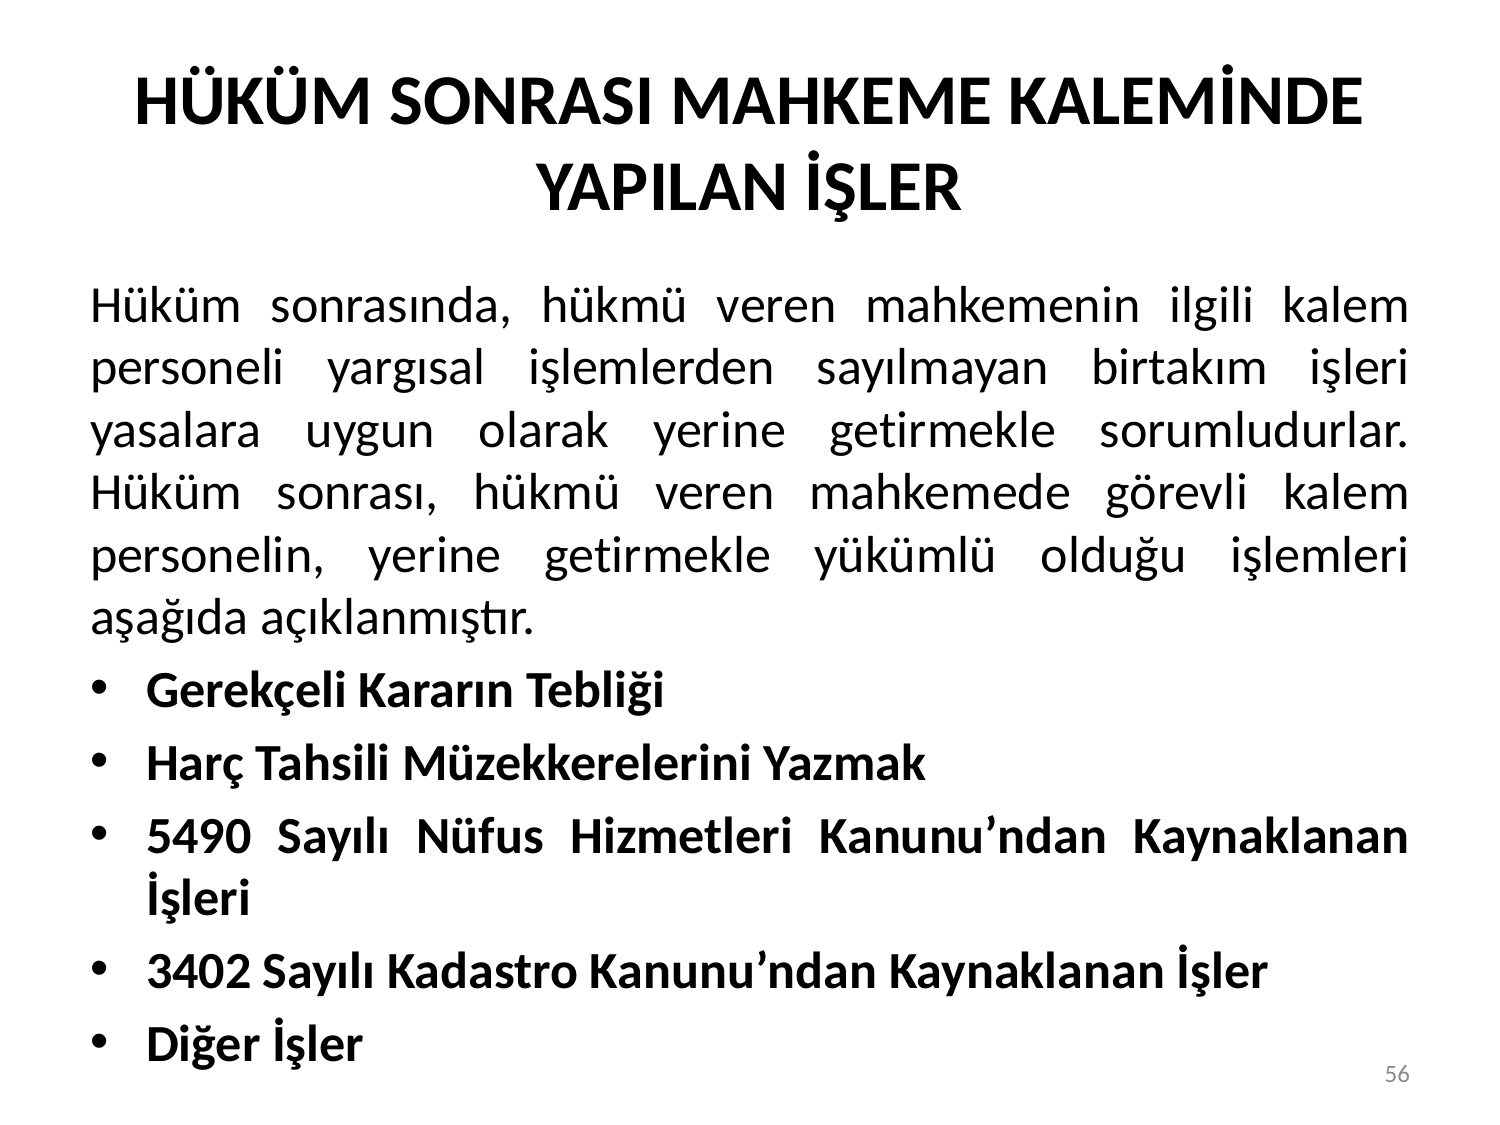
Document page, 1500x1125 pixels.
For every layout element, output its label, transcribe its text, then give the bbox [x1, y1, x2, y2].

slide_number 56 [1074, 1042, 1425, 1103]
title HÜKÜM SONRASI MAHKEME KALEMİNDE YAPILAN İŞLER [75, 45, 1425, 233]
list Hüküm sonrasında, hükmü veren mahkemenin ilgili kalem personeli yargısal işlemlerden sayılmayan birtakım işleri yasalara uygun olarak yerine getirmekle sorumludurlar. Hüküm sonrası, hükmü veren mahkemede görevli kalem personelin, yerine getirmekle yükümlü olduğu işlemleri aşağıda açıklanmıştır. Gerekçeli Kararın Tebliği Harç Tahsili Müzekkerelerini Yazmak 5490 Sayılı Nüfus Hizmetleri Kanunu’ndan Kaynaklanan İşleri 3402 Sayılı Kadastro Kanunu’ndan Kaynaklanan İşler Diğer İşler [75, 262, 1425, 1075]
